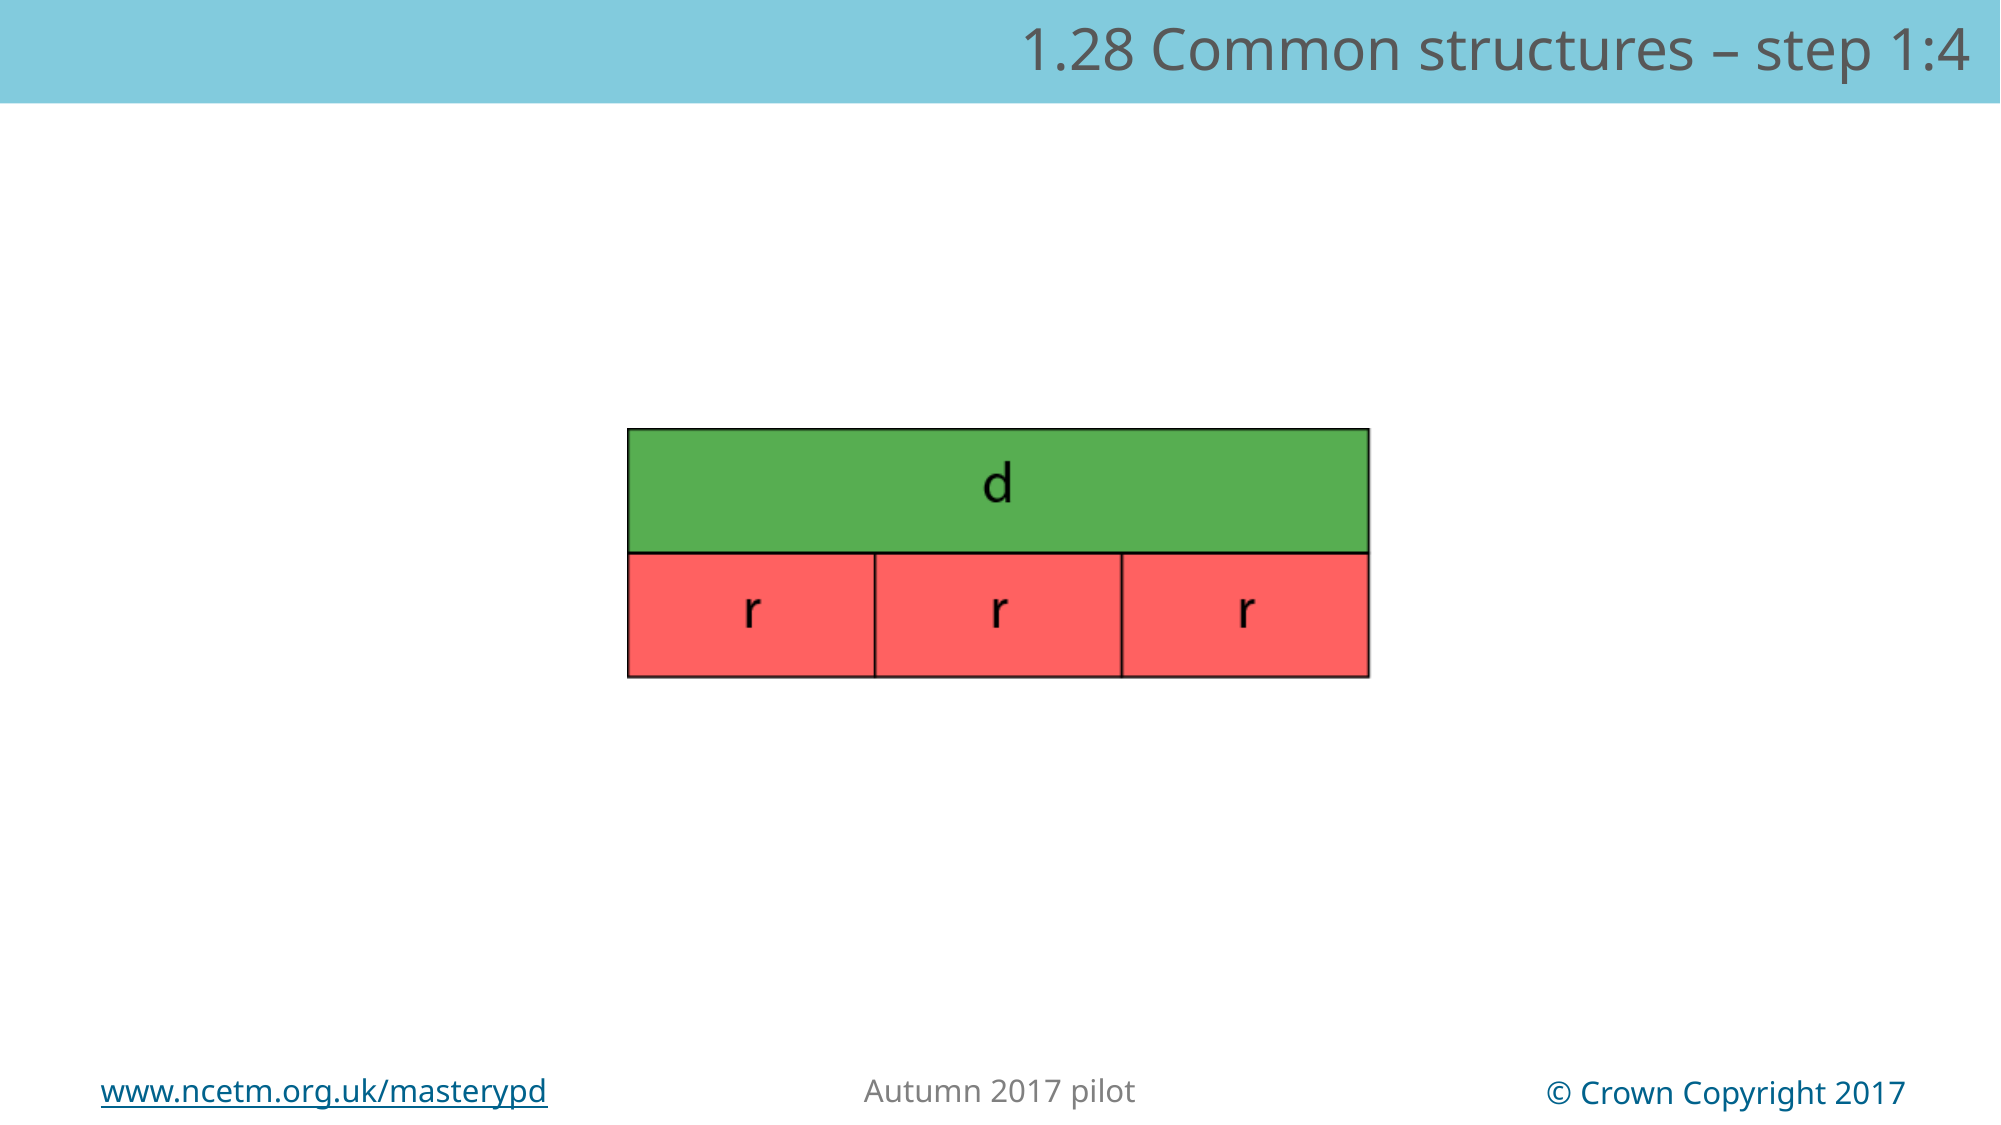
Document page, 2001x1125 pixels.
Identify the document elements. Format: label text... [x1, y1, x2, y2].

list 1.28 Common structures – step 1:4 [0, 0, 2000, 104]
picture [627, 428, 1373, 709]
